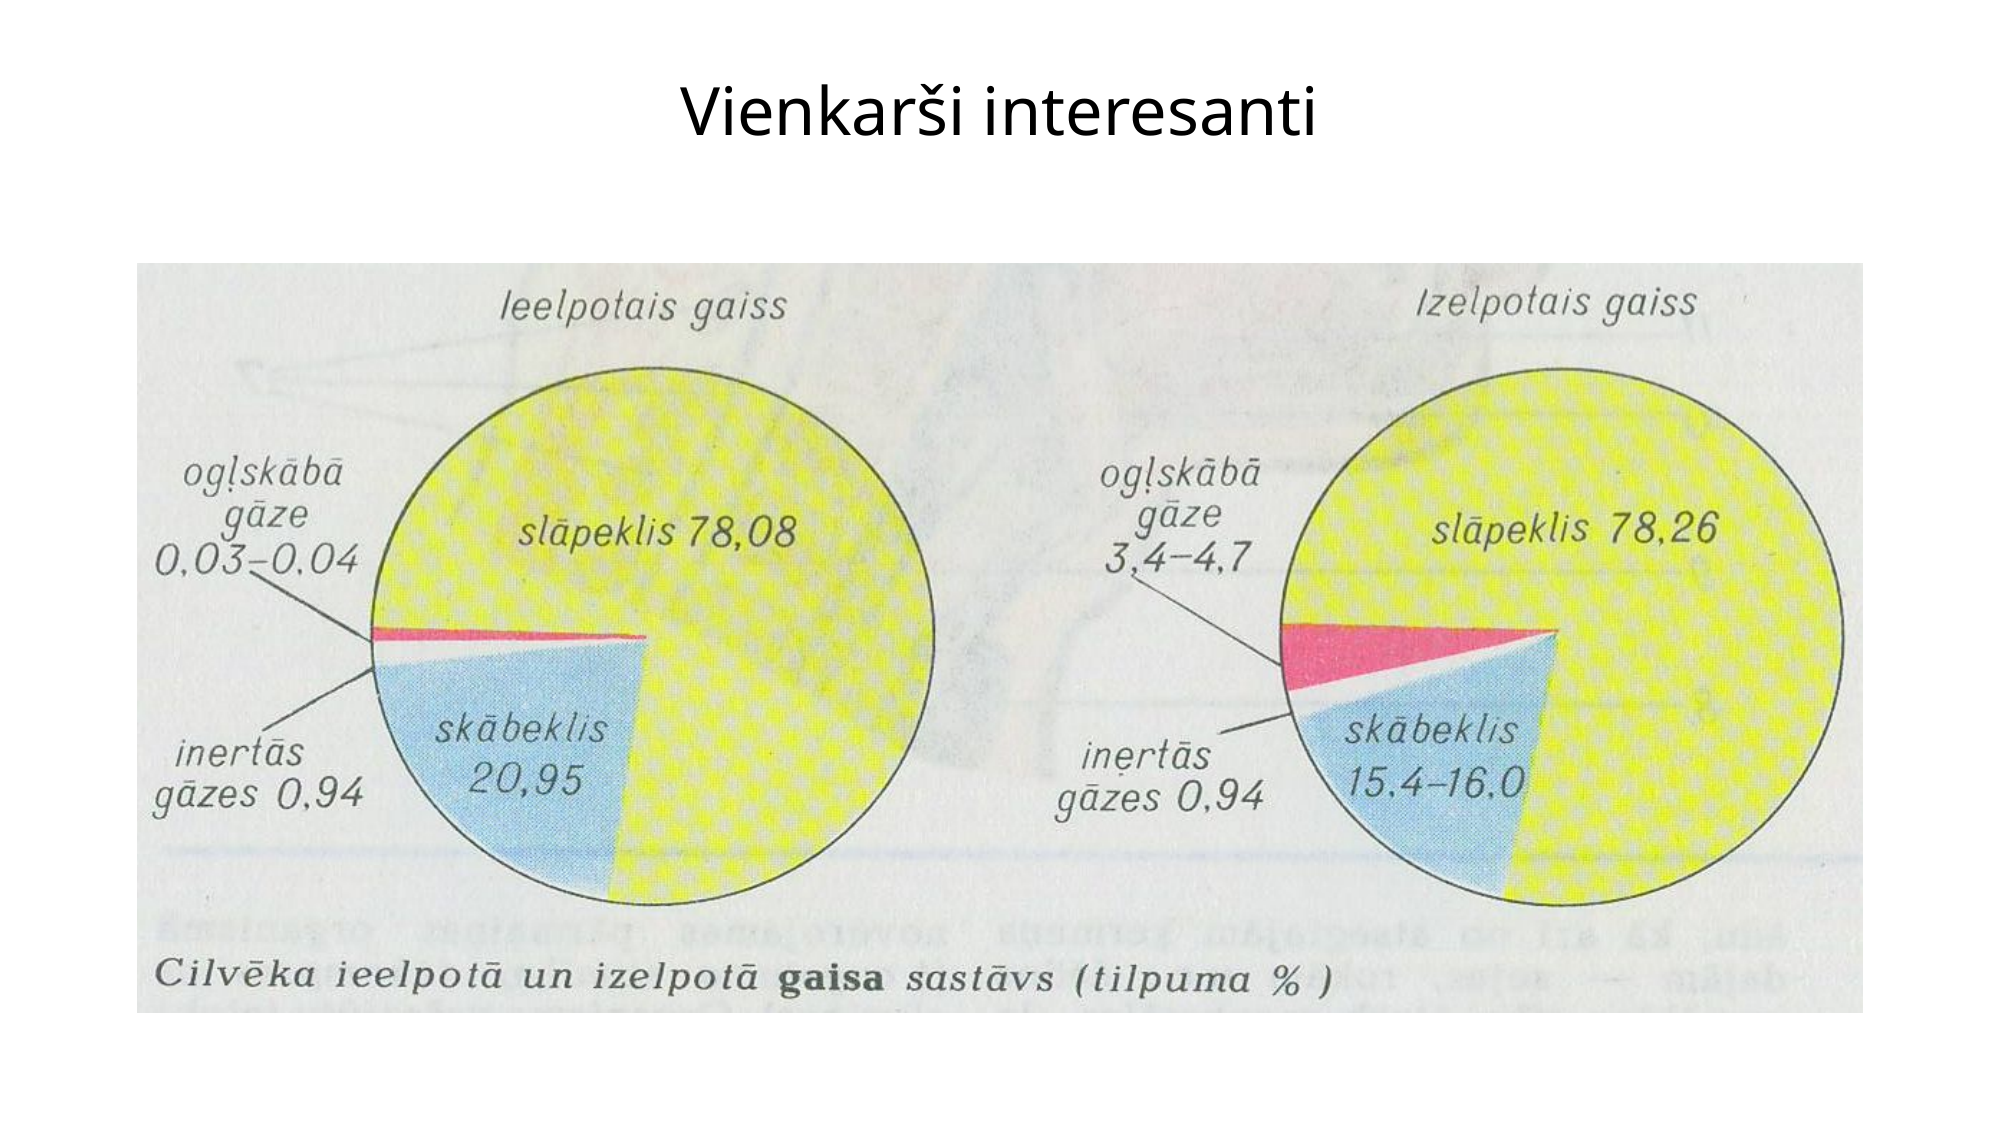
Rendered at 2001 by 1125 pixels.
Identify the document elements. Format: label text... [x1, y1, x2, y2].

title Vienkarši interesanti [137, 59, 1863, 168]
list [137, 263, 1863, 1013]
